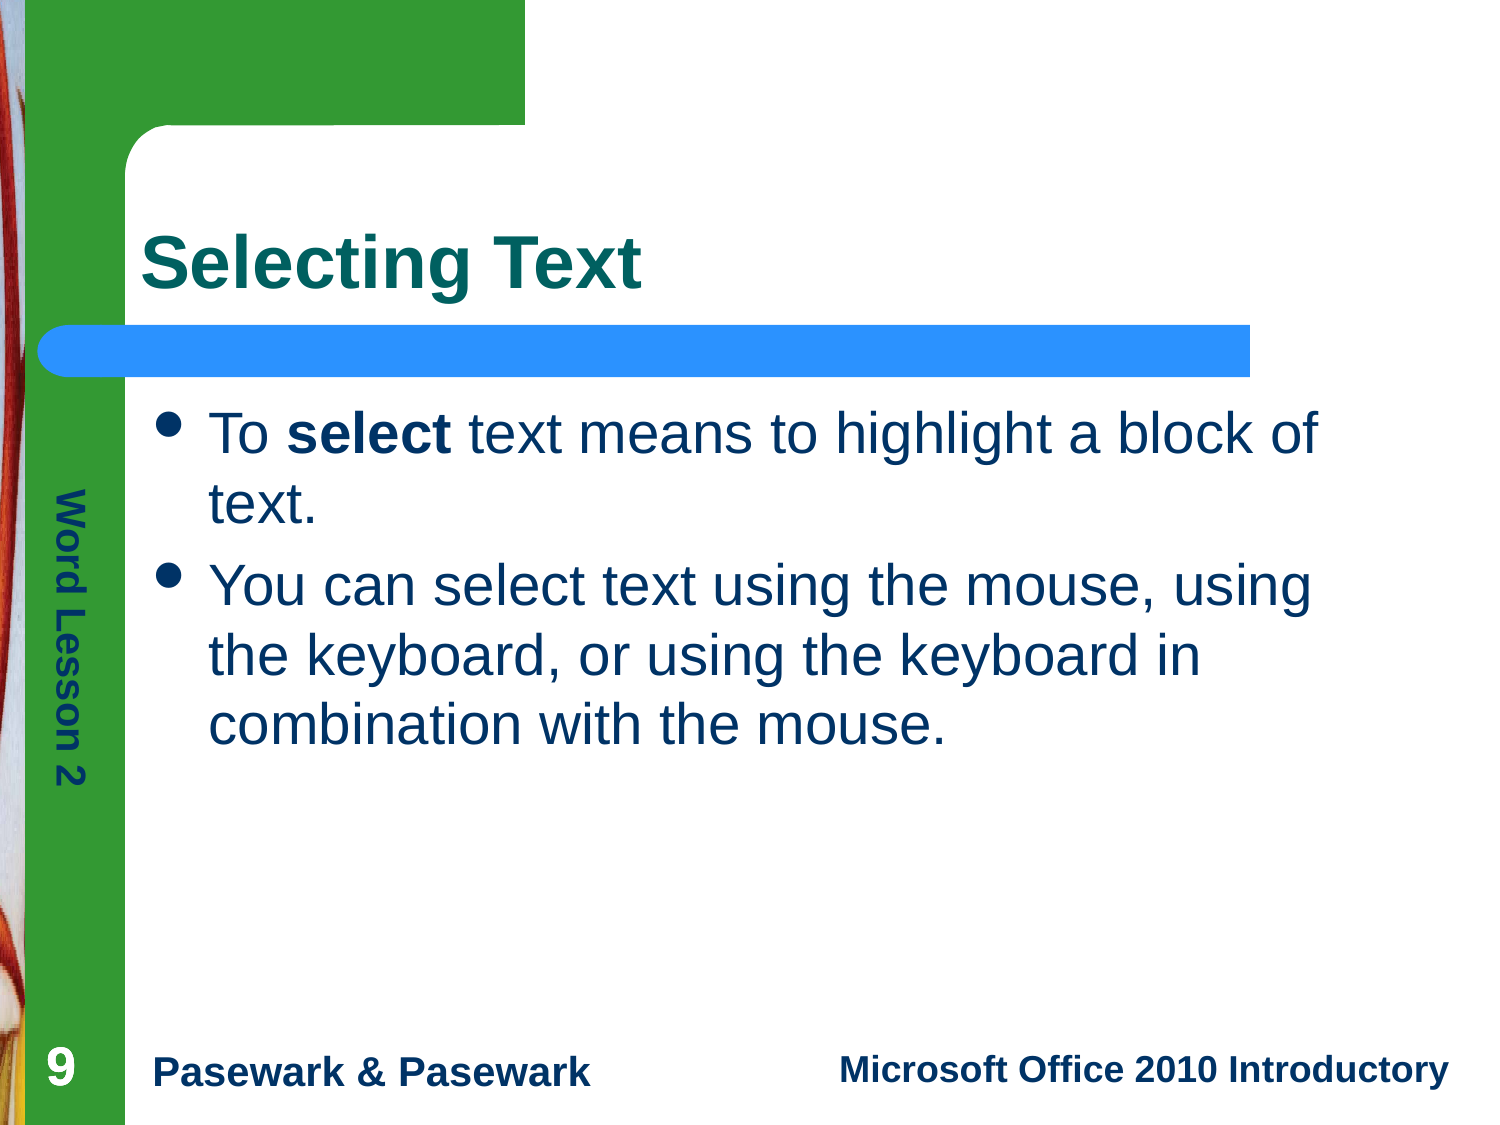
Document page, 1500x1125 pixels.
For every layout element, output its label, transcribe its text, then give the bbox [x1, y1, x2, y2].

title Selecting Text [124, 124, 1463, 313]
text_box To select text means to highlight a block of text. You can select text using the mouse, using the keyboard, or using the keyboard in combination with the mouse. [137, 387, 1400, 1050]
picture [0, 0, 25, 1125]
text_box 9 [13, 1023, 111, 1105]
